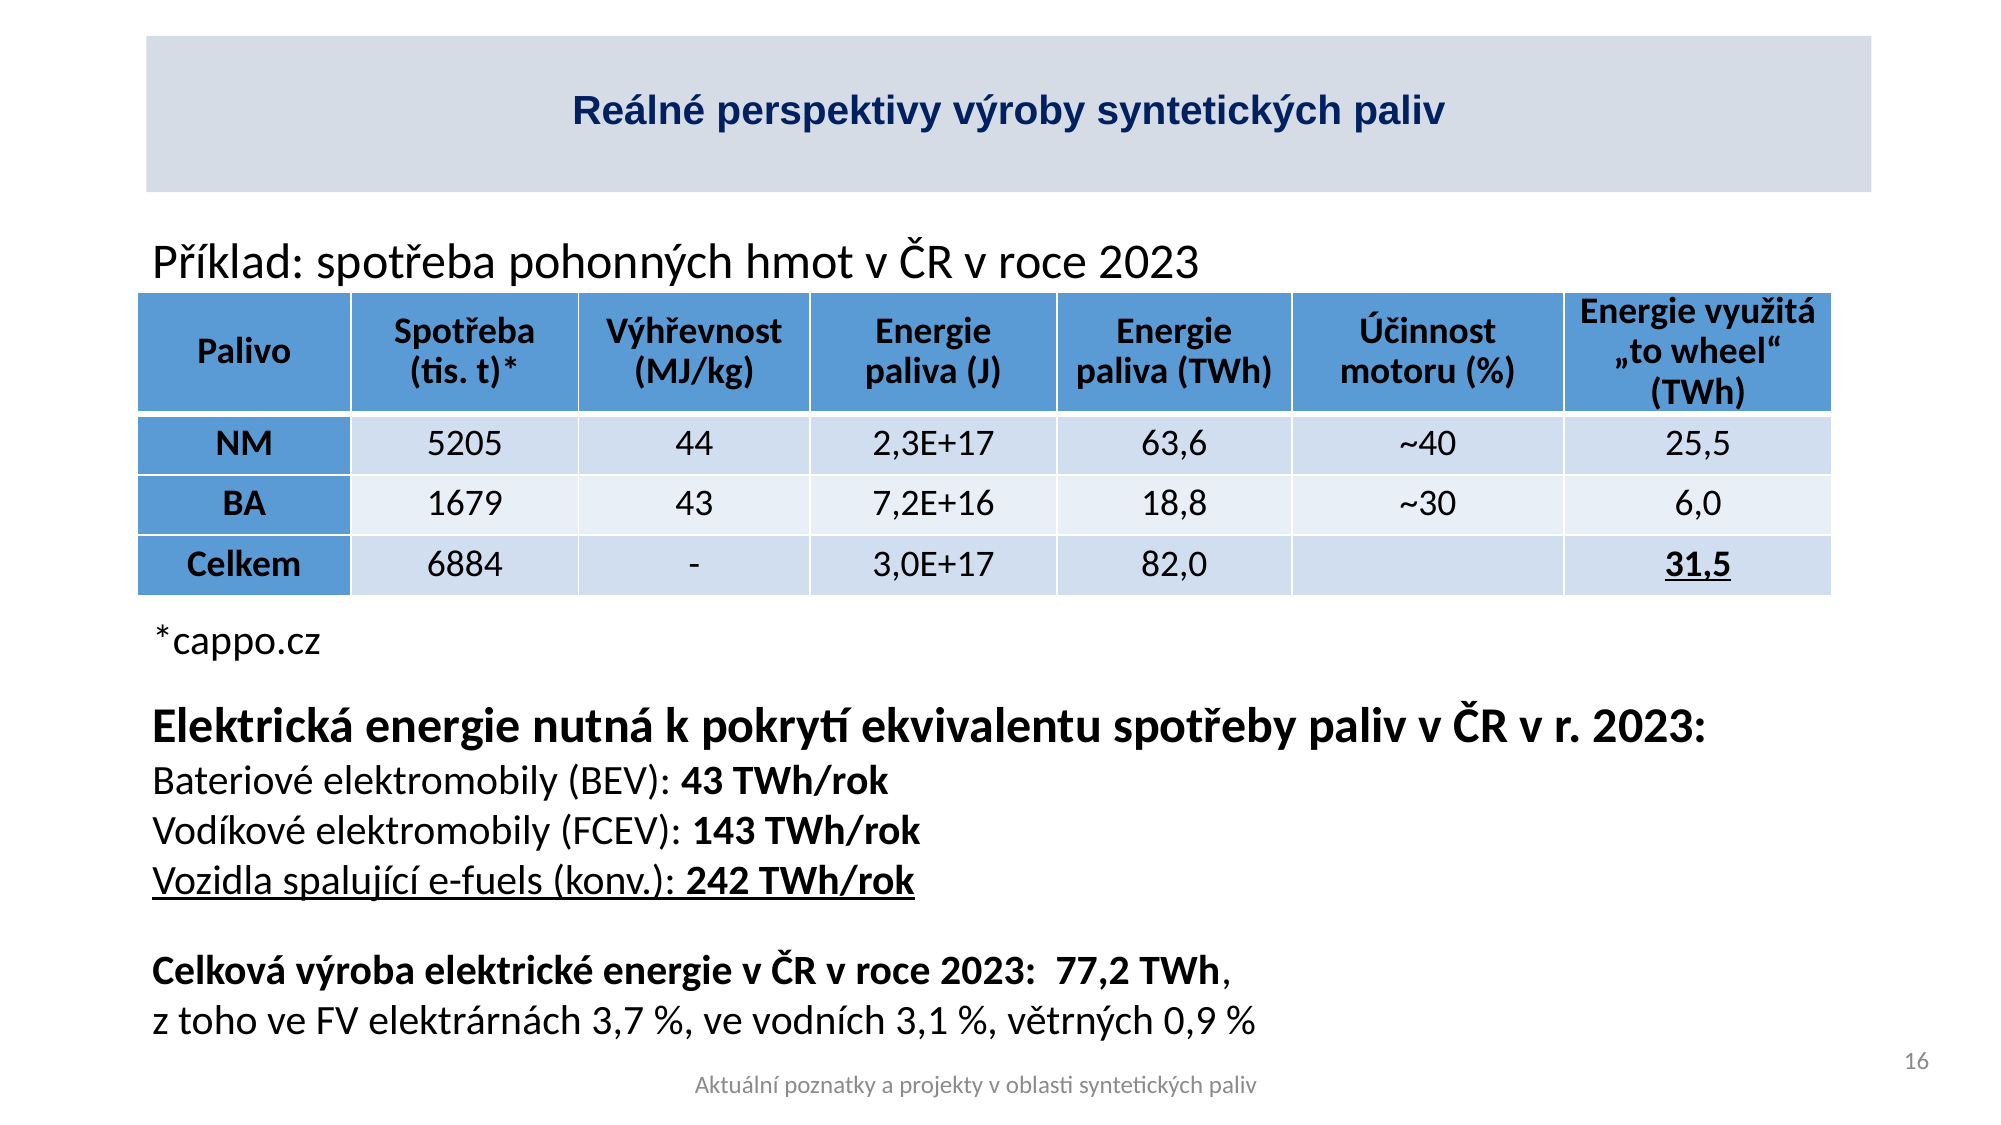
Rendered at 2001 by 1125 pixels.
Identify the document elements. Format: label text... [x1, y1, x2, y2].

title Reálné perspektivy výroby syntetických paliv [146, 35, 1872, 193]
table_cell - [579, 536, 809, 595]
table_header Energie paliva (J) [811, 293, 1056, 411]
table_cell Celkem [138, 536, 350, 595]
slide_number 16 [1494, 1029, 1945, 1089]
table_header Energie paliva (TWh) [1058, 293, 1291, 411]
text_box *cappo.cz Elektrická energie nutná k pokrytí ekvivalentu spotřeby paliv v ČR v r. 2023: Bateriové elektromobily (BEV): 43 TWh/rok Vodíkové elektromobily (FCEV): 143 TWh/rok Vozidla spalující e-fuels (konv.): 242 TWh/rok Celková výroba elektrické energie v ČR v roce 2023: 77,2 TWh, z toho ve FV elektrárnách 3,7 %, ve vodních 3,1 %, větrných 0,9 % [137, 605, 1747, 1050]
table_cell 63,6 [1058, 417, 1291, 474]
table_cell 3,0E+17 [811, 536, 1056, 595]
table_header Spotřeba (tis. t)* [352, 293, 578, 411]
table_header Palivo [138, 293, 350, 411]
table_cell 18,8 [1058, 476, 1291, 534]
table_cell ~40 [1293, 417, 1563, 474]
table_cell 25,5 [1565, 417, 1831, 474]
table_cell BA [138, 476, 350, 534]
table_cell 6884 [352, 536, 578, 595]
table_header Účinnost motoru (%) [1293, 293, 1563, 411]
table_cell 43 [579, 476, 809, 534]
table_cell 44 [579, 417, 809, 474]
table_cell 1679 [352, 476, 578, 534]
table_cell 5205 [352, 417, 578, 474]
table_cell 31,5 [1565, 536, 1831, 595]
table_cell NM [138, 417, 350, 474]
table_cell 2,3E+17 [811, 417, 1056, 474]
table_header Energie využitá „to wheel“ (TWh) [1565, 293, 1831, 411]
table_header Výhřevnost (MJ/kg) [579, 293, 809, 411]
list Příklad: spotřeba pohonných hmot v ČR v roce 2023 [137, 227, 1863, 305]
table_cell ~30 [1293, 476, 1563, 534]
table_cell 6,0 [1565, 476, 1831, 534]
table_cell 7,2E+16 [811, 476, 1056, 534]
table_cell 82,0 [1058, 536, 1291, 595]
footer Aktuální poznatky a projekty v oblasti syntetických paliv [540, 1053, 1413, 1114]
table_cell [1293, 536, 1563, 595]
